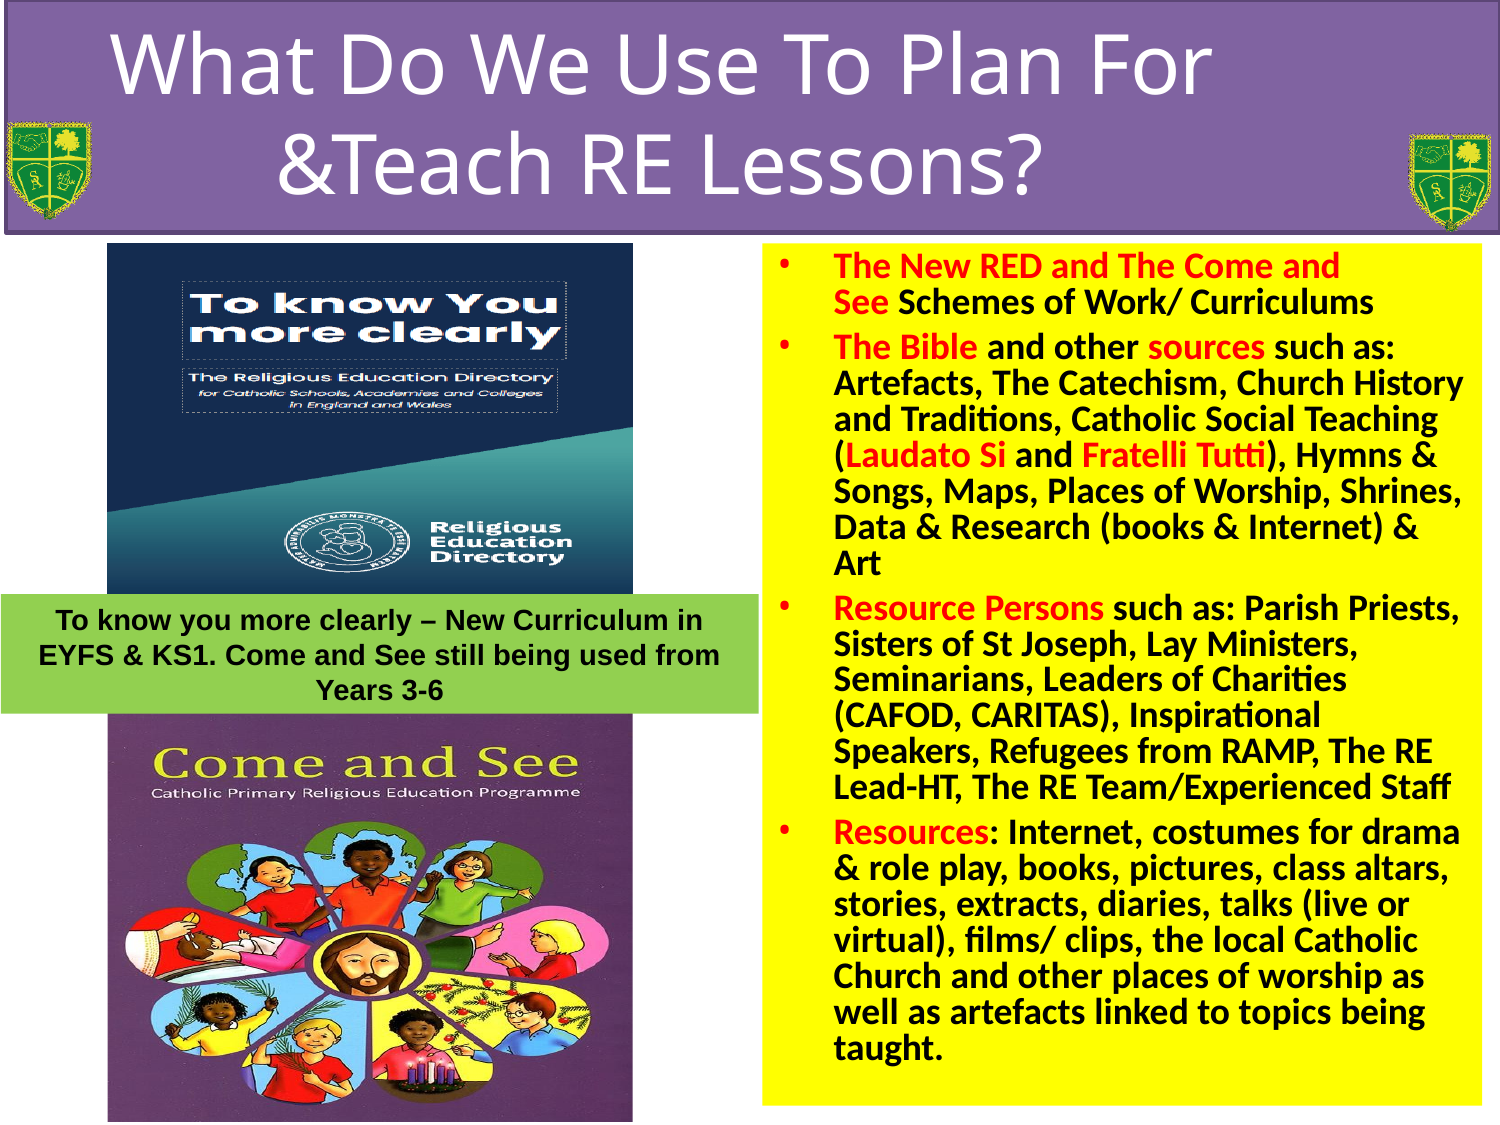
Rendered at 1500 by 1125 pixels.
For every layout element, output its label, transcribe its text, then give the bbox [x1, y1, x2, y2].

picture [6, 121, 92, 221]
text_box The New RED and The Come and See Schemes of Work/ Curriculums The Bible and other sources such as: Artefacts, The Catechism, Church History and Traditions, Catholic Social Teaching (Laudato Si and Fratelli Tutti), Hymns & Songs, Maps, Places of Worship, Shrines, Data & Research (books & Internet) & Art Resource Persons such as: Parish Priests, Sisters of St Joseph, Lay Ministers, Seminarians, Leaders of Charities (CAFOD, CARITAS), Inspirational Speakers, Refugees from RAMP, The RE Lead-HT, The RE Team/Experienced Staff Resources: Internet, costumes for drama & role play, books, pictures, class altars, stories, extracts, diaries, talks (live or virtual), films/ clips, the local Catholic Church and other places of worship as well as artefacts linked to topics being taught. [775, 243, 1467, 1068]
picture [107, 712, 633, 1122]
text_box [3, 0, 1500, 235]
picture [1408, 132, 1491, 232]
text_box To know you more clearly – New Curriculum in EYFS & KS1. Come and See still being used from Years 3-6 [0, 594, 759, 714]
text_box [762, 243, 1483, 1106]
picture [107, 243, 633, 601]
